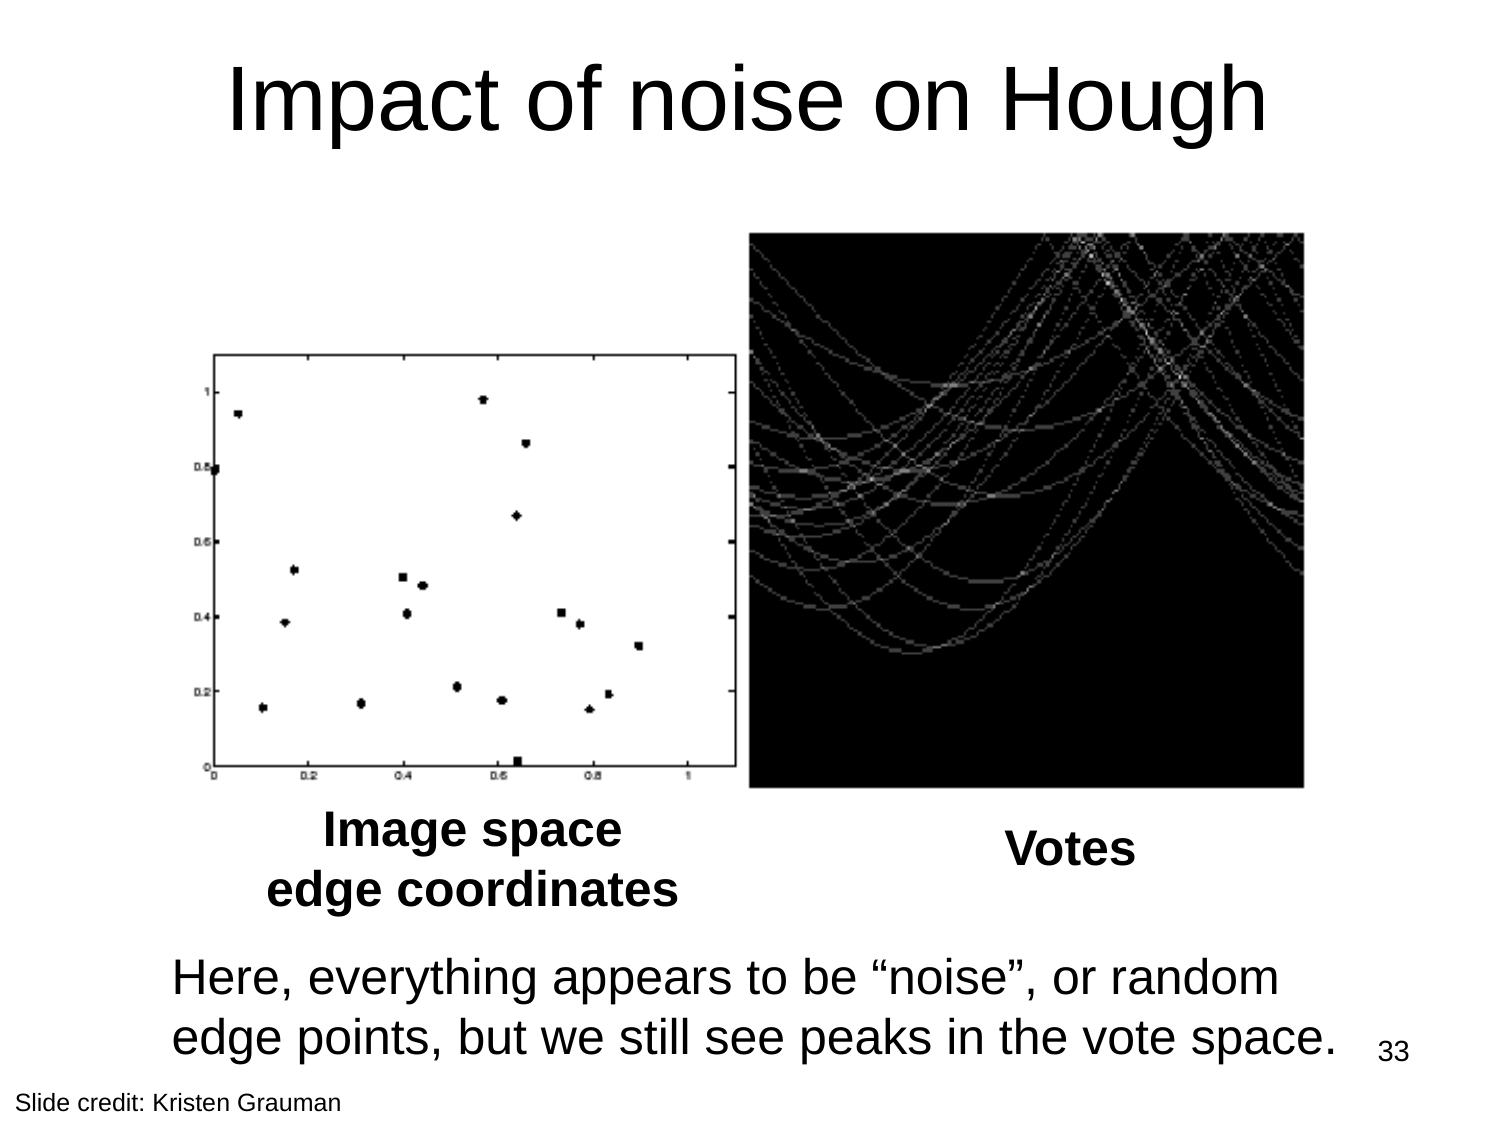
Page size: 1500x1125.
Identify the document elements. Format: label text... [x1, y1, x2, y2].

slide_number 33 [1074, 1024, 1426, 1103]
picture [174, 220, 1315, 799]
text_box Slide credit: Kristen Grauman [0, 1079, 975, 1125]
text_box Here, everything appears to be “noise”, or random edge points, but we still see peaks in the vote space. [156, 937, 1403, 1073]
text_box Votes [989, 807, 1500, 883]
text_box Image space edge coordinates [251, 807, 695, 924]
text_box Impact of noise on Hough [73, 0, 1424, 188]
